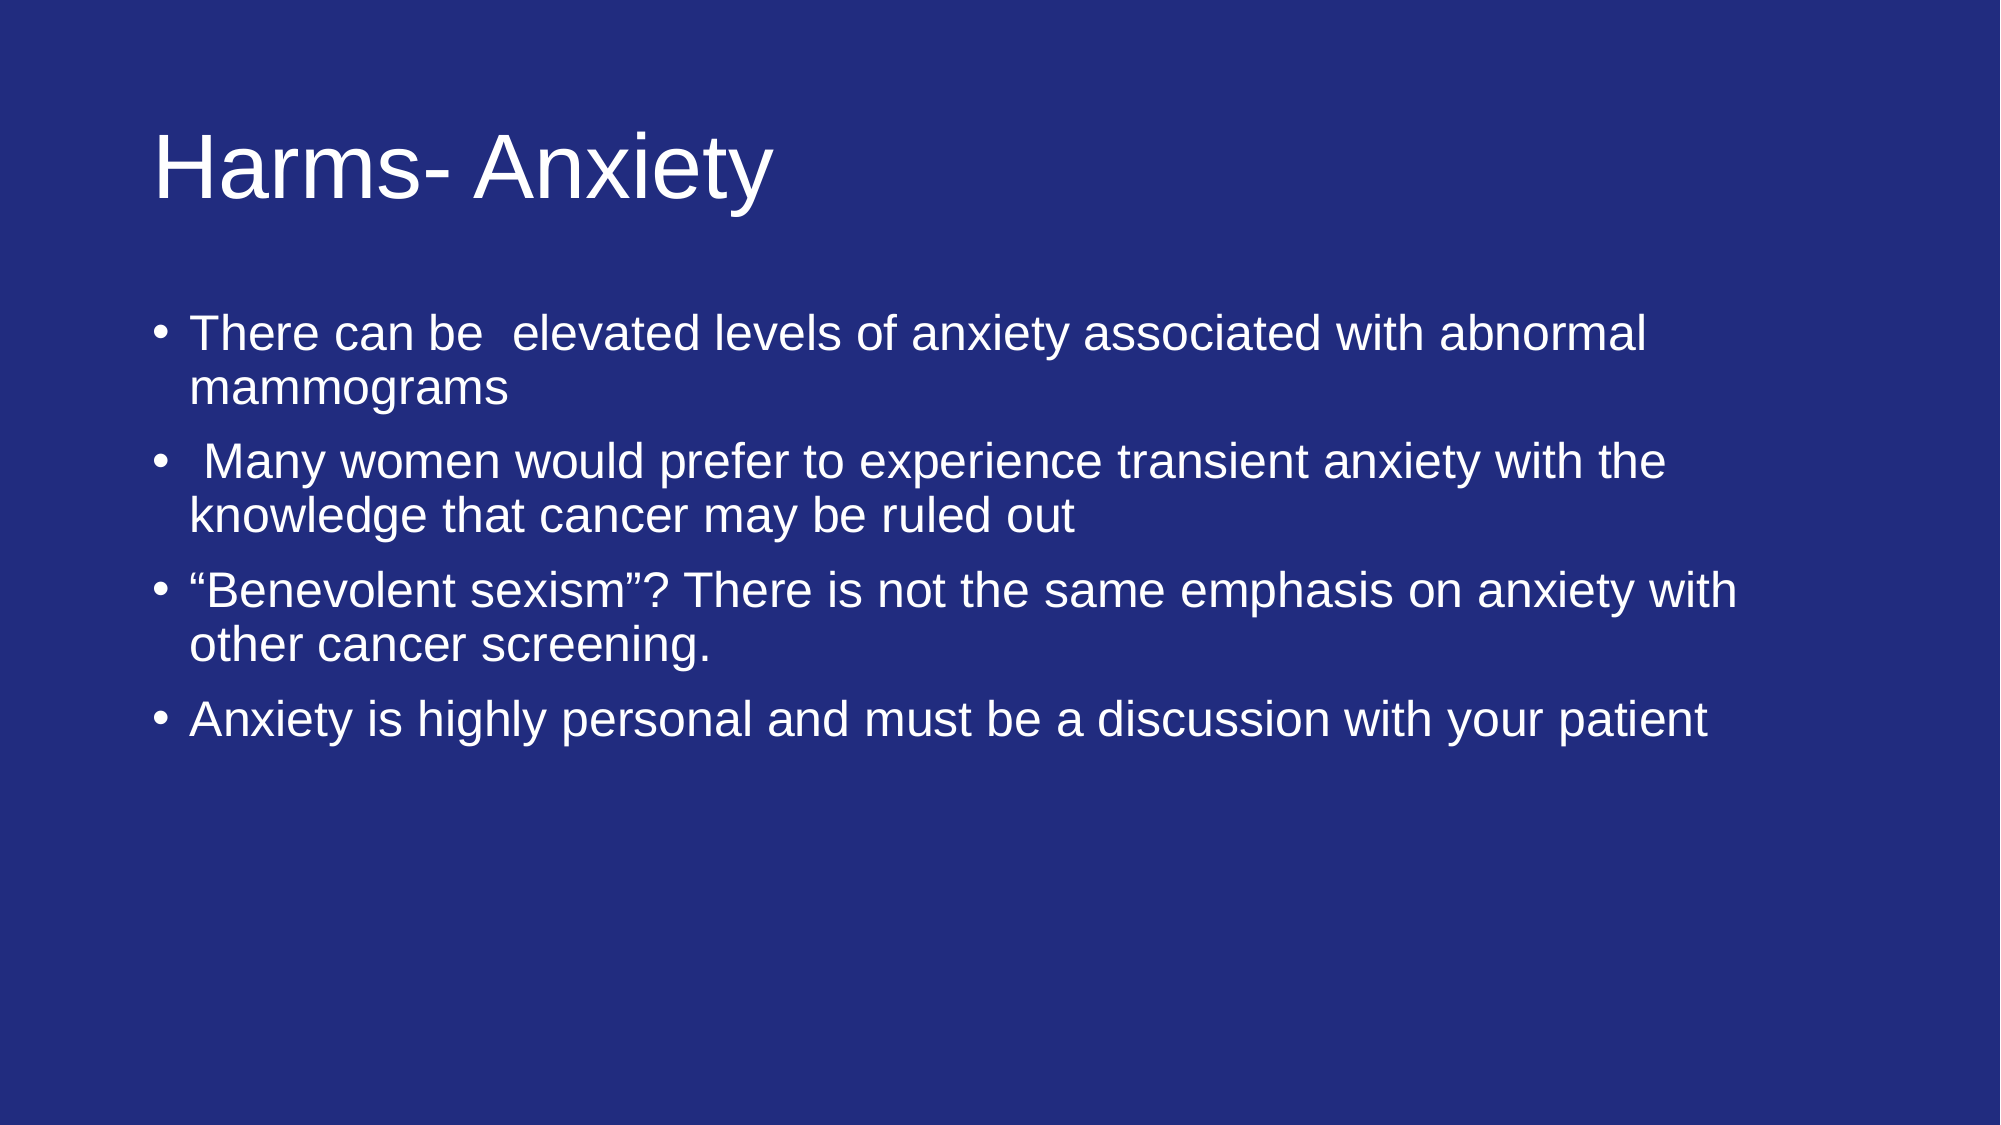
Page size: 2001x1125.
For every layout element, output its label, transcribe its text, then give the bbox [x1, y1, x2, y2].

list There can be elevated levels of anxiety associated with abnormal mammograms Many women would prefer to experience transient anxiety with the knowledge that cancer may be ruled out “Benevolent sexism”? There is not the same emphasis on anxiety with other cancer screening. Anxiety is highly personal and must be a discussion with your patient [137, 299, 1863, 1014]
title Harms- Anxiety [137, 59, 1863, 278]
